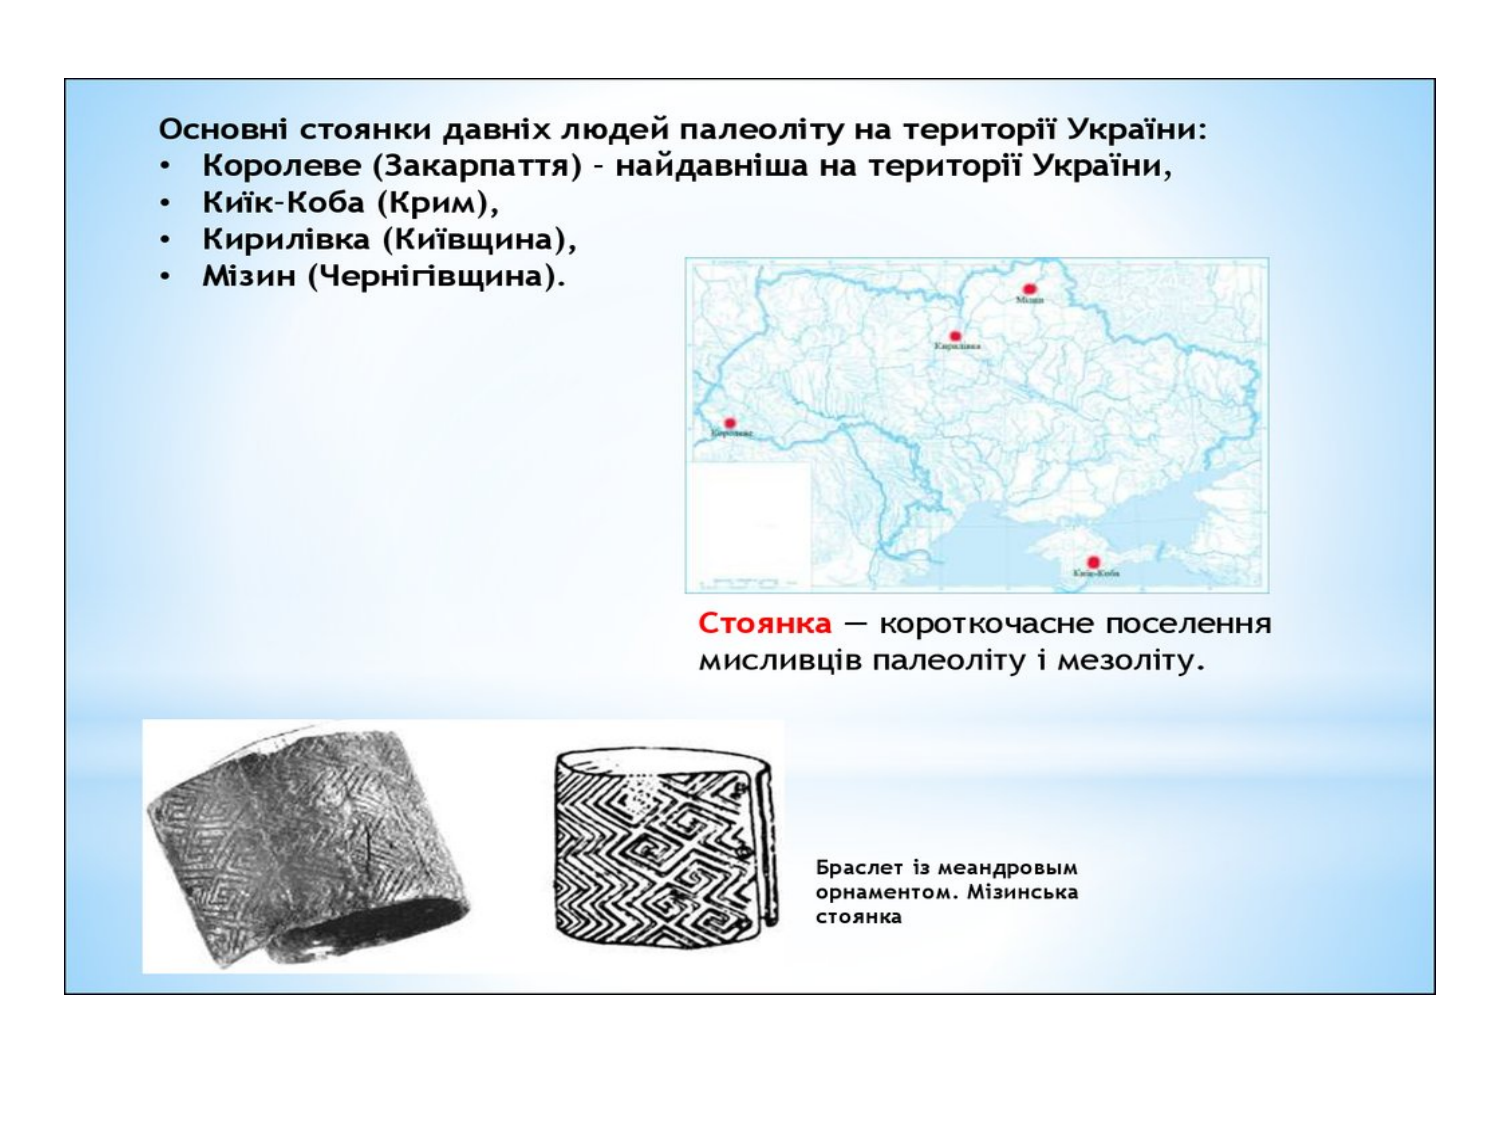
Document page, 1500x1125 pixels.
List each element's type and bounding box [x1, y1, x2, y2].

picture [64, 77, 1436, 995]
